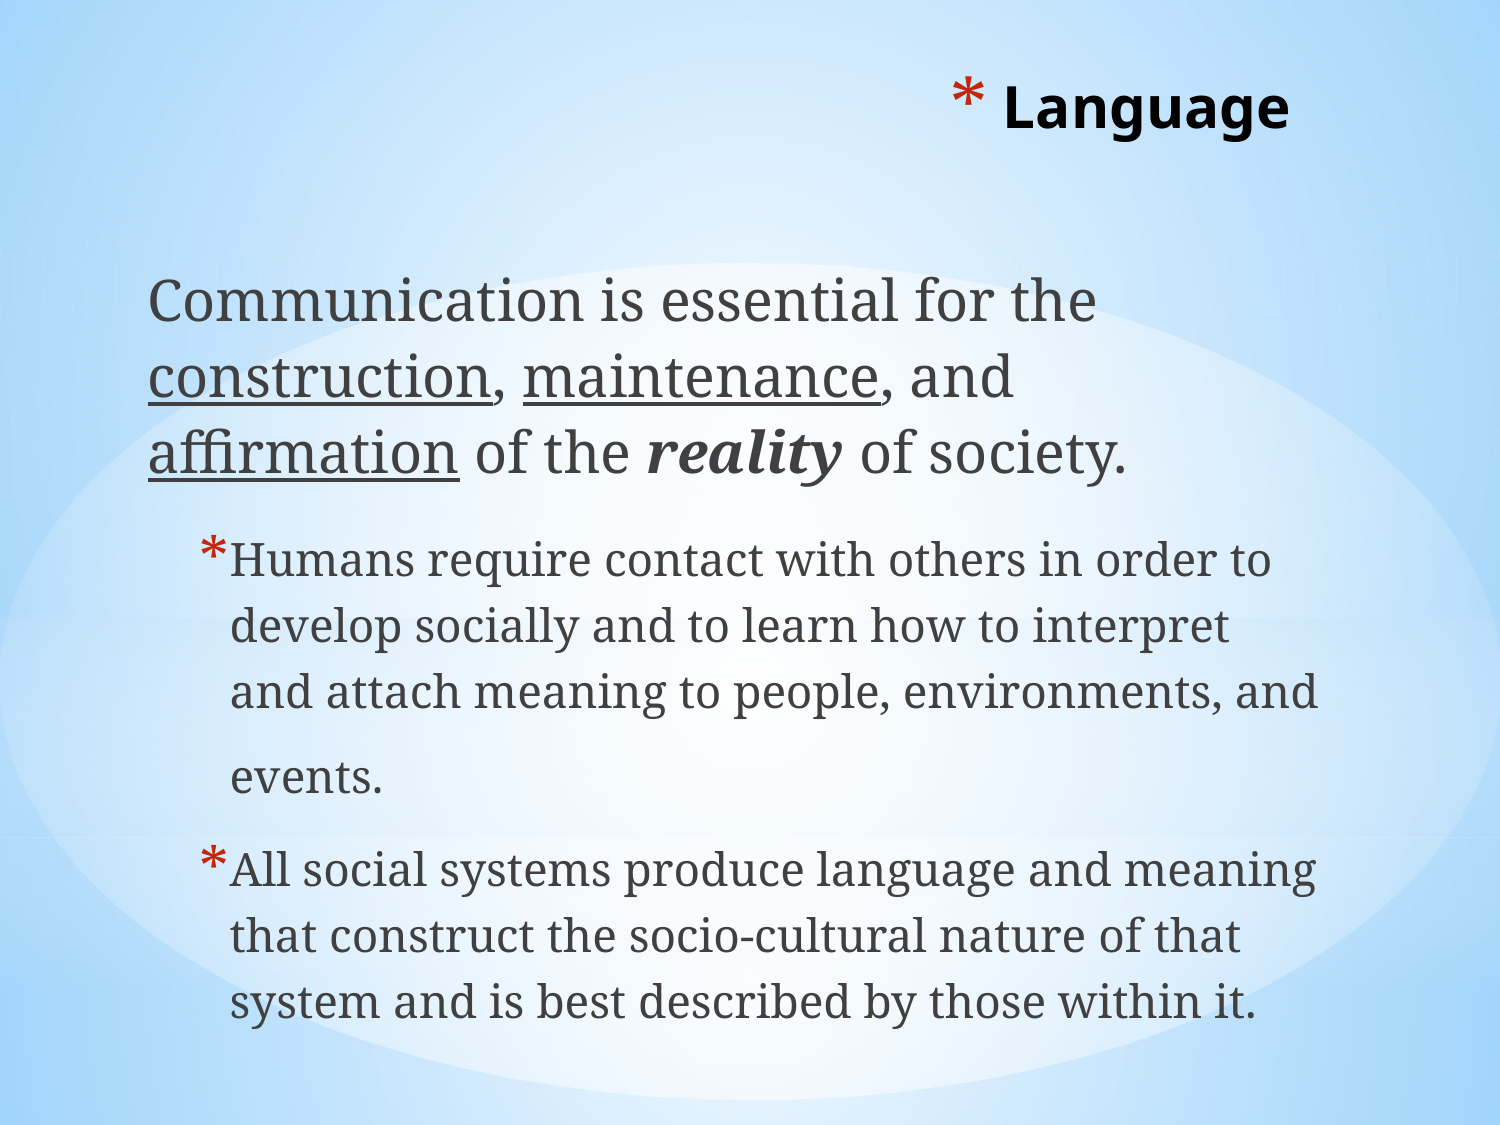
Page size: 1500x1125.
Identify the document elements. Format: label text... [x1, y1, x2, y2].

title Language [237, 62, 1306, 188]
list Communication is essential for the construction, maintenance, and affirmation of the reality of society. Humans require contact with others in order to develop socially and to learn how to interpret and attach meaning to people, environments, and events. All social systems produce language and meaning that construct the socio-cultural nature of that system and is best described by those within it. [125, 249, 1338, 1043]
